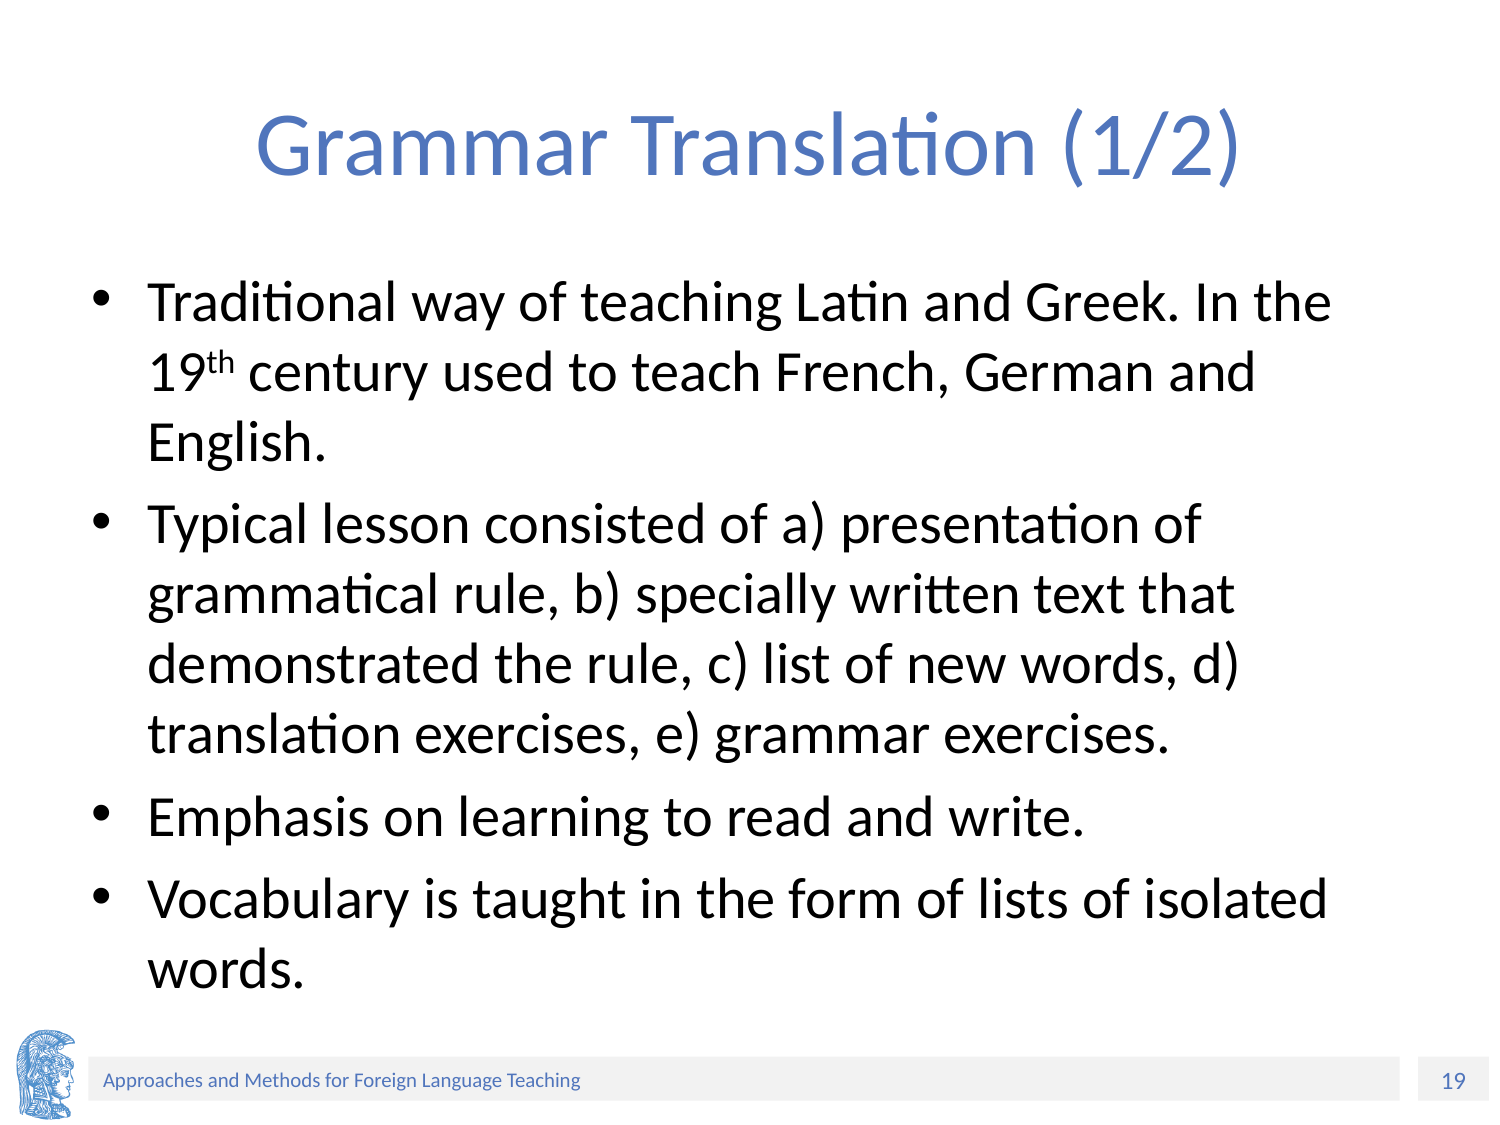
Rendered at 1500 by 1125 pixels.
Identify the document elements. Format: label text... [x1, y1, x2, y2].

picture [9, 1026, 81, 1120]
list Traditional way of teaching Latin and Greek. In the 19th century used to teach French, German and English. Typical lesson consisted of a) presentation of grammatical rule, b) specially written text that demonstrated the rule, c) list of new words, d) translation exercises, e) grammar exercises. Emphasis on learning to read and write. Vocabulary is taught in the form of lists of isolated words. [76, 255, 1427, 998]
title Grammar Translation (1/2) [75, 45, 1425, 233]
